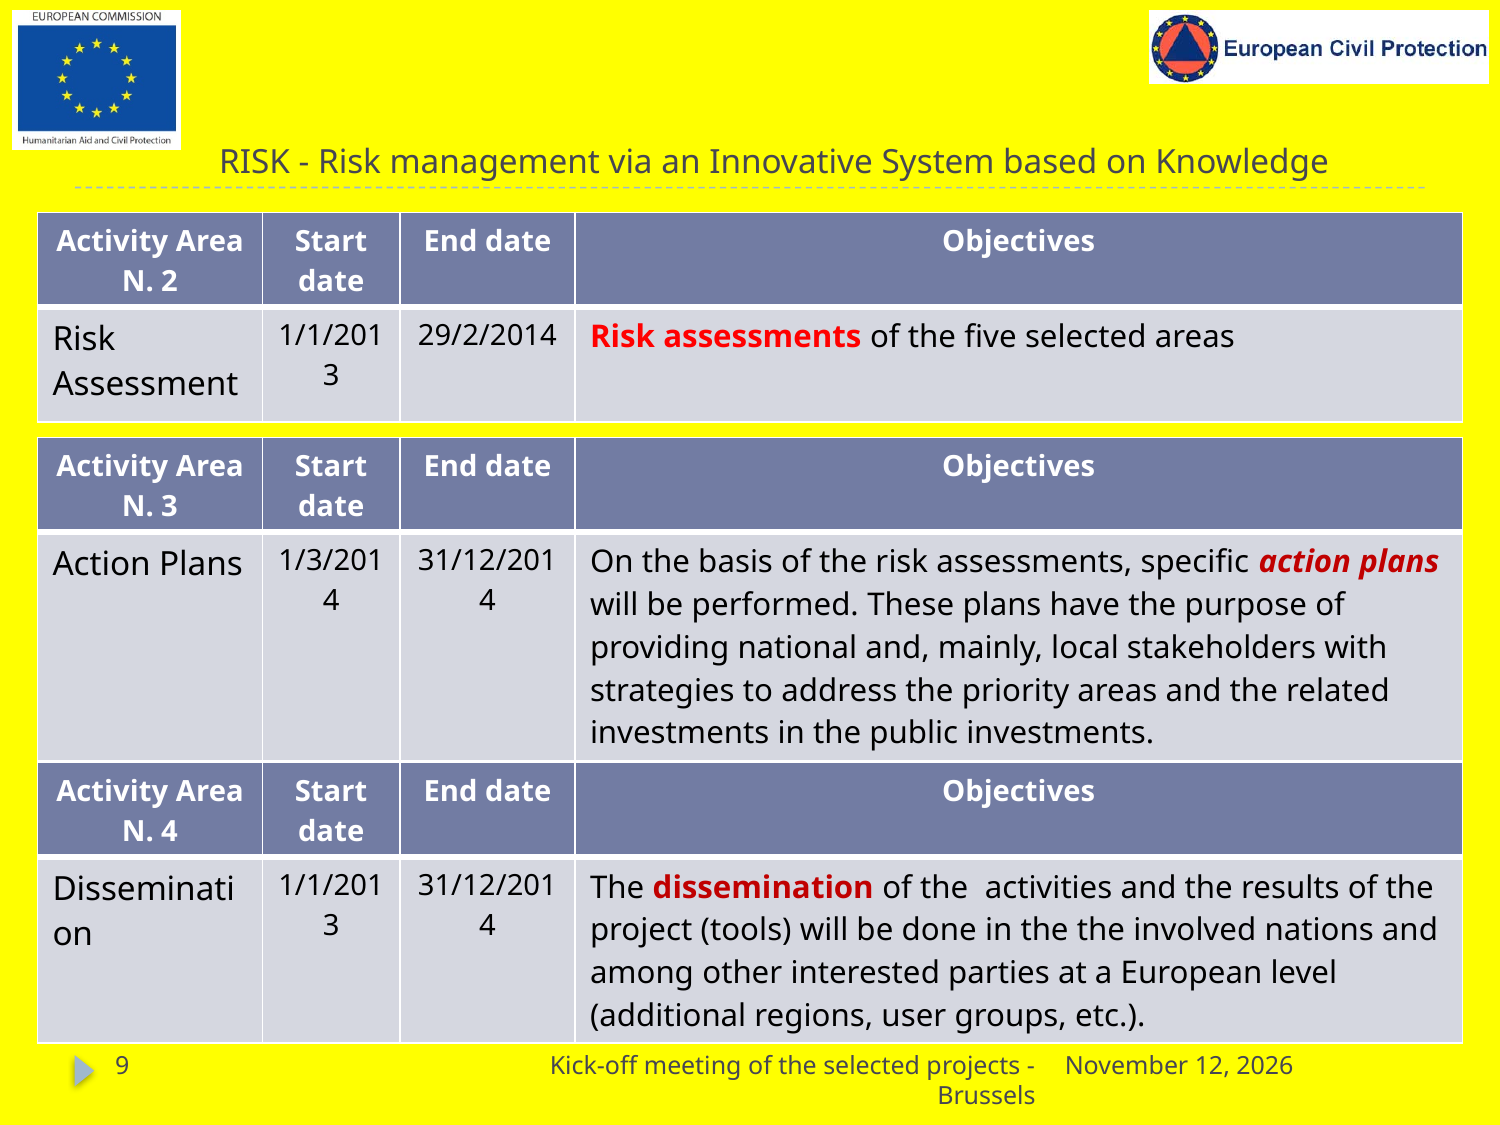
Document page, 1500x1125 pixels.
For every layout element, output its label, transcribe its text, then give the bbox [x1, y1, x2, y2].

table_cell 29/2/2014 [401, 310, 574, 421]
table_cell On the basis of the risk assessments, specific action plans will be performed. These plans have the purpose of providing national and, mainly, local stakeholders with strategies to address the priority areas and the related investments in the public investments. [576, 535, 1462, 760]
table_cell 31/12/2014 [401, 860, 574, 1042]
title RISK - Risk management via an Innovative System based on Knowledge [99, 37, 1450, 188]
table_header Start date [263, 438, 399, 529]
table_cell 1/1/2013 [263, 310, 399, 421]
slide_number 9 [100, 1044, 426, 1103]
table_header End date [401, 763, 574, 854]
table_cell Risk Assessment [38, 310, 262, 421]
table_cell 1/1/2013 [263, 860, 399, 1042]
table_header Start date [263, 213, 399, 304]
table_header Start date [263, 763, 399, 854]
footer Kick-off meeting of the selected projects - Brussels [475, 1044, 1051, 1103]
table_header Objectives [576, 438, 1462, 529]
table_cell 1/3/2014 [263, 535, 399, 760]
table_header Objectives [576, 763, 1462, 854]
table_cell 31/12/2014 [401, 535, 574, 760]
table_cell Action Plans [38, 535, 262, 760]
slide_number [1051, 1044, 1426, 1103]
table_header End date [401, 213, 574, 304]
table_header Activity Area N. 3 [38, 438, 262, 529]
picture [1149, 10, 1490, 84]
picture [12, 10, 181, 151]
table_header Activity Area N. 4 [38, 763, 262, 854]
table_header End date [401, 438, 574, 529]
table_cell Risk assessments of the five selected areas [576, 310, 1462, 421]
table_header Objectives [576, 213, 1462, 304]
table_cell Dissemination [38, 860, 262, 1042]
table_cell The dissemination of the activities and the results of the project (tools) will be done in the the involved nations and among other interested parties at a European level (additional regions, user groups, etc.). [576, 860, 1462, 1042]
table_header Activity Area N. 2 [38, 213, 262, 304]
